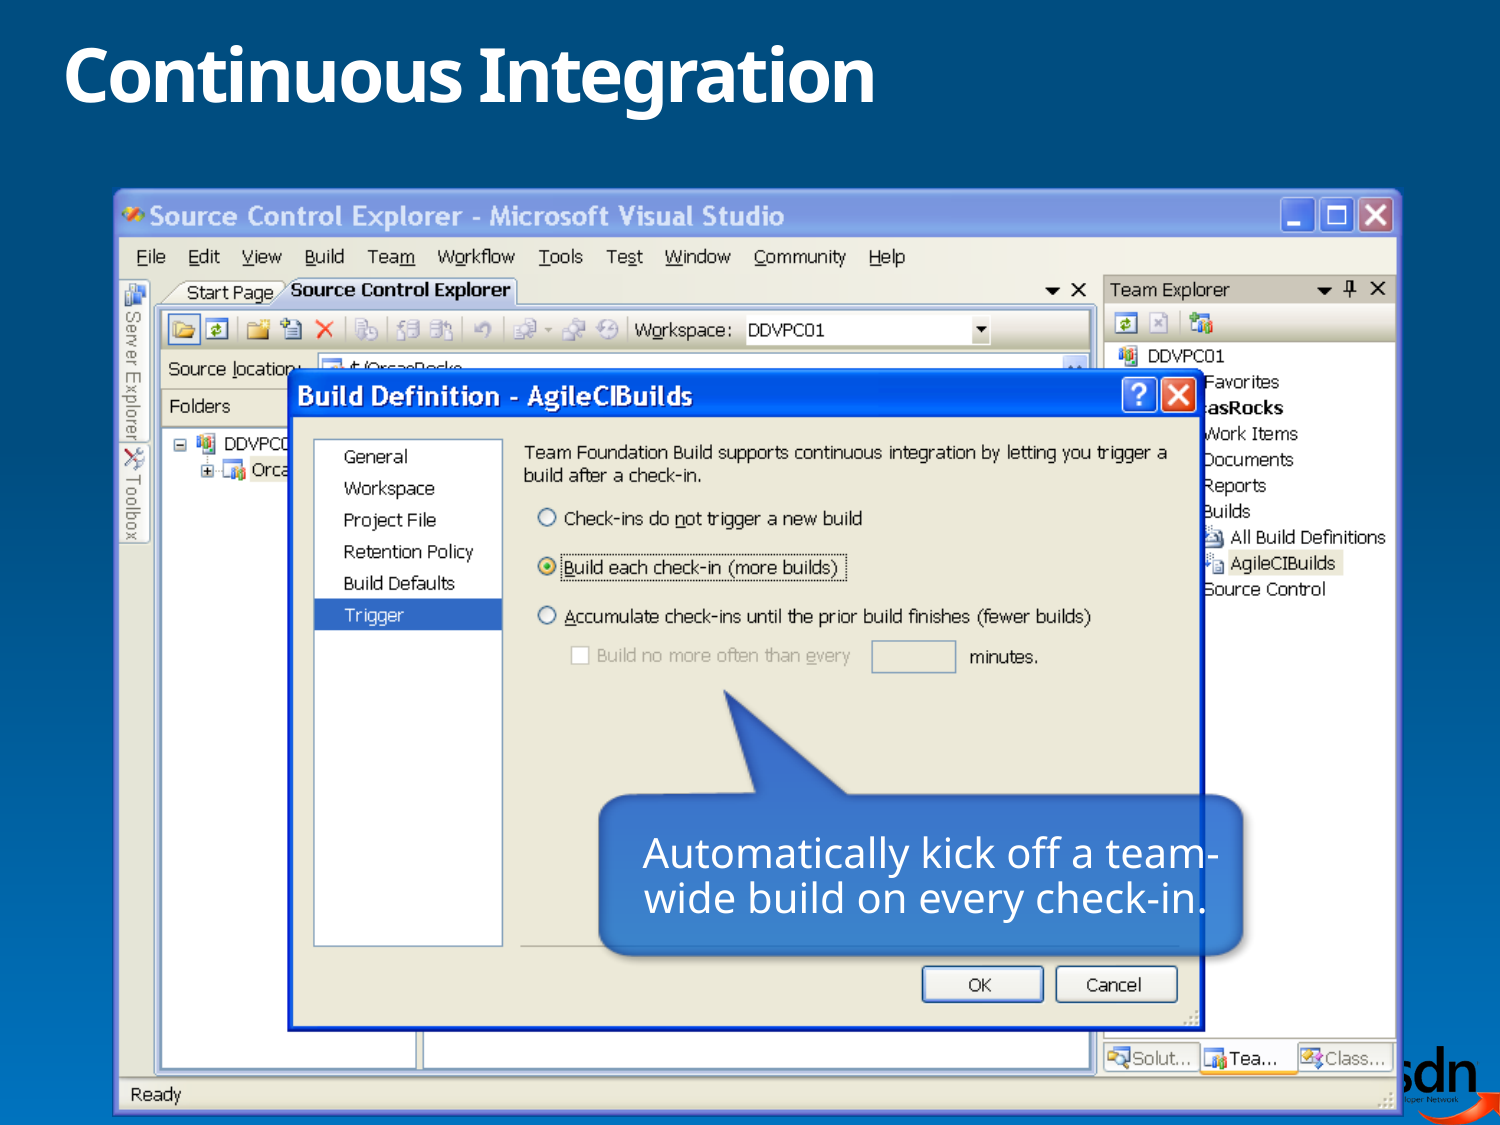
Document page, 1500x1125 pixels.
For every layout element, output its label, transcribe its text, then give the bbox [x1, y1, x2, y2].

picture [112, 187, 1500, 1125]
title Continuous Integration [62, 37, 1438, 135]
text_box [574, 687, 1301, 988]
